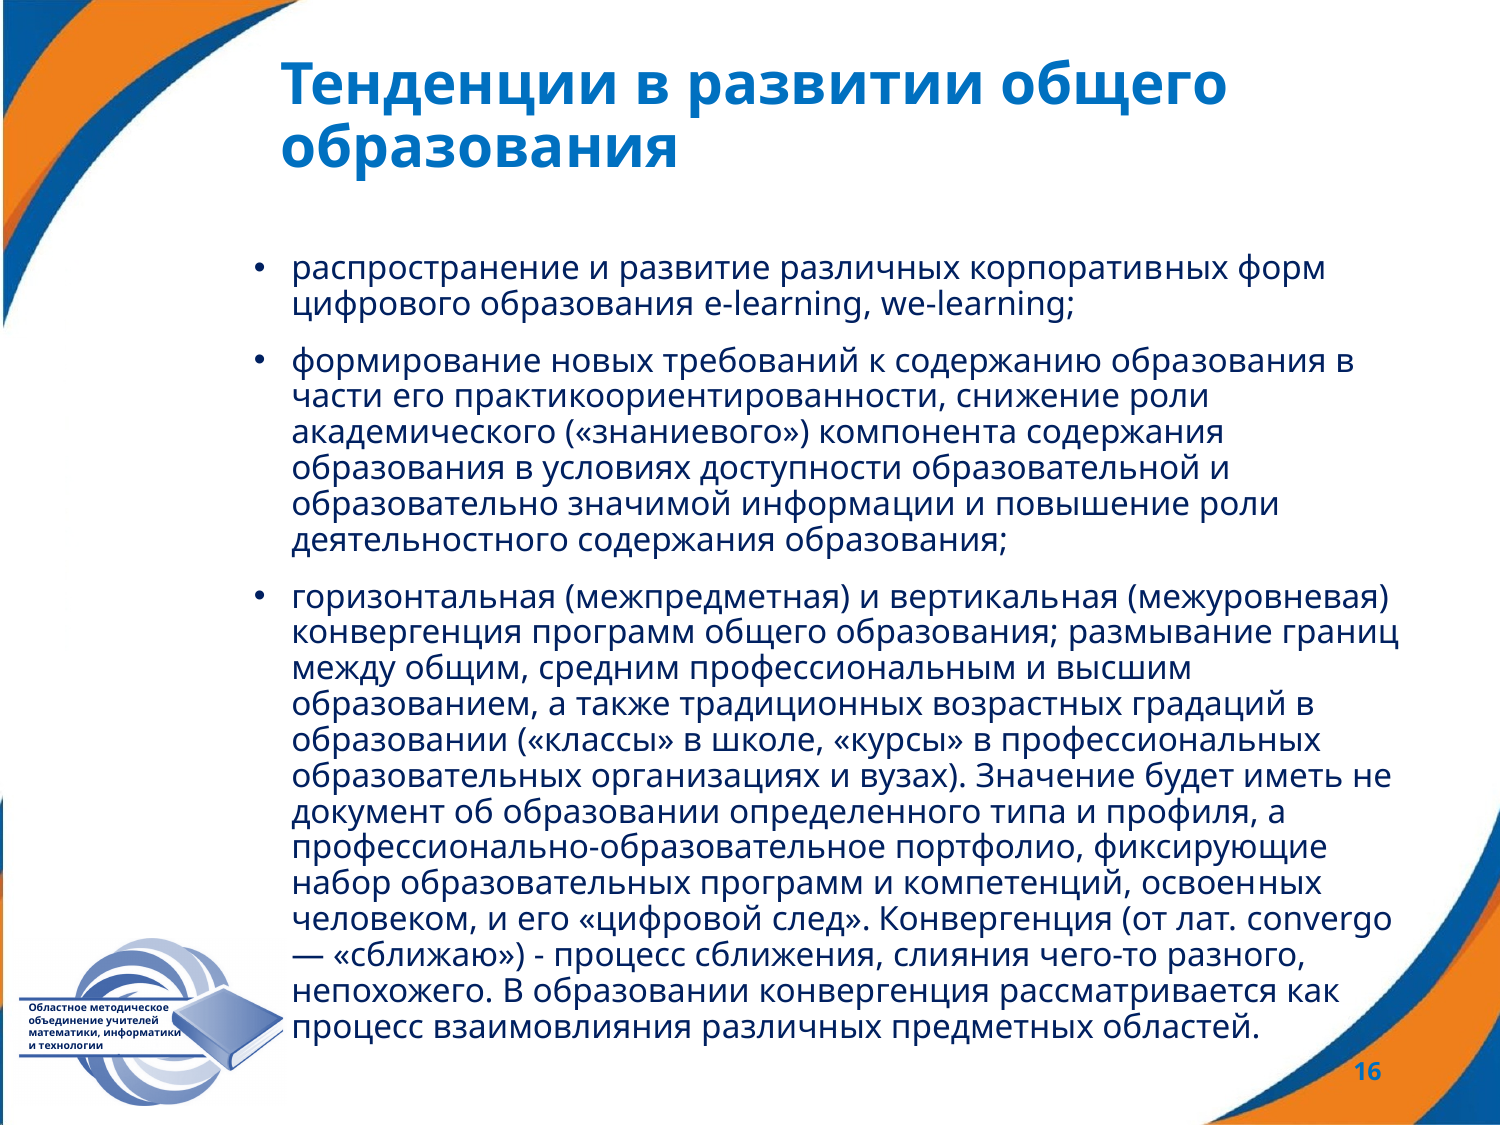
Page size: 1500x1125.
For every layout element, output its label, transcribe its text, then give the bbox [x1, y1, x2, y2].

picture [0, 0, 1500, 1125]
list распространение и развитие различных корпоратив­ных форм цифрового образования e-learning, we-learning; формирование новых требований к содержанию обра­зования в части его практикоориентированности, сни­жение роли академического («знаниевого») компонен­та содержания образования в условиях доступности образовательной и образовательно значимой информа­ции и повышение роли деятельностного содержания образования; горизонтальная (межпредметная) и вертикаль­ная (межуровневая) конвергенция программ общего образования; размывание границ меж­ду общим, средним профессиональным и высшим образованием, а также традиционных возрастных градаций в образовании («классы» в школе, «курсы» в профессиональных образовательных организациях и вузах). Значение будет иметь не документ об образова­нии определенного типа и профиля, а профессиональ­но-образовательное портфолио, фиксирующие набор образовательных программ и компетенций, освоен­ных человеком, и его «цифровой след». Конвергенция (от лат. convergo — «сближаю») - процесс сближения, сли­яния чего-то разного, непохожего. В образовании конвергенция рассматривается как процесс взаимовлияния различных предметных областей. [238, 243, 1424, 1093]
title Тенденции в развитии общего образования [265, 19, 1397, 216]
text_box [13, 938, 287, 1106]
slide_number 16 [1059, 1042, 1397, 1103]
